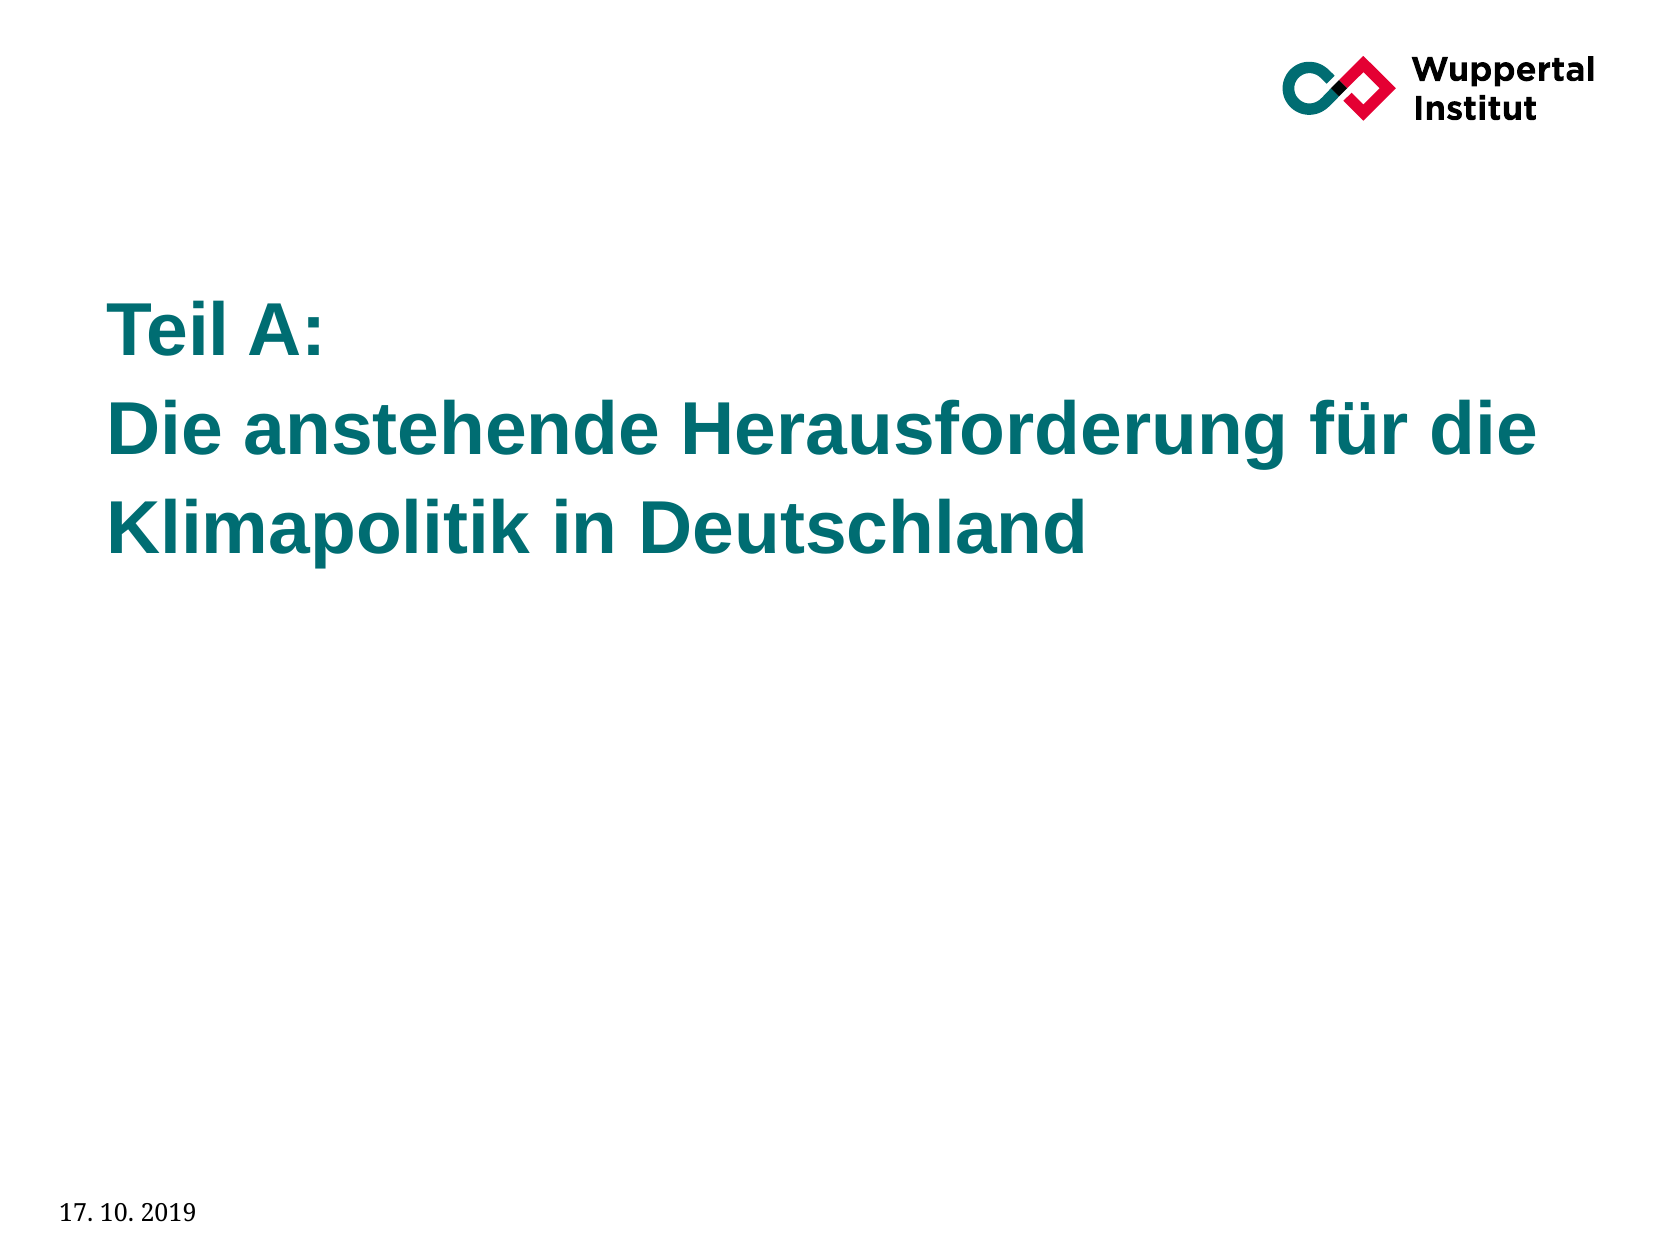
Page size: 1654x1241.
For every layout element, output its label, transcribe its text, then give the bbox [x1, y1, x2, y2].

title Teil A: Die anstehende Herausforderung für die Klimapolitik in Deutschland [106, 265, 1595, 597]
slide_number 17. 10. 2019 [59, 1196, 272, 1241]
